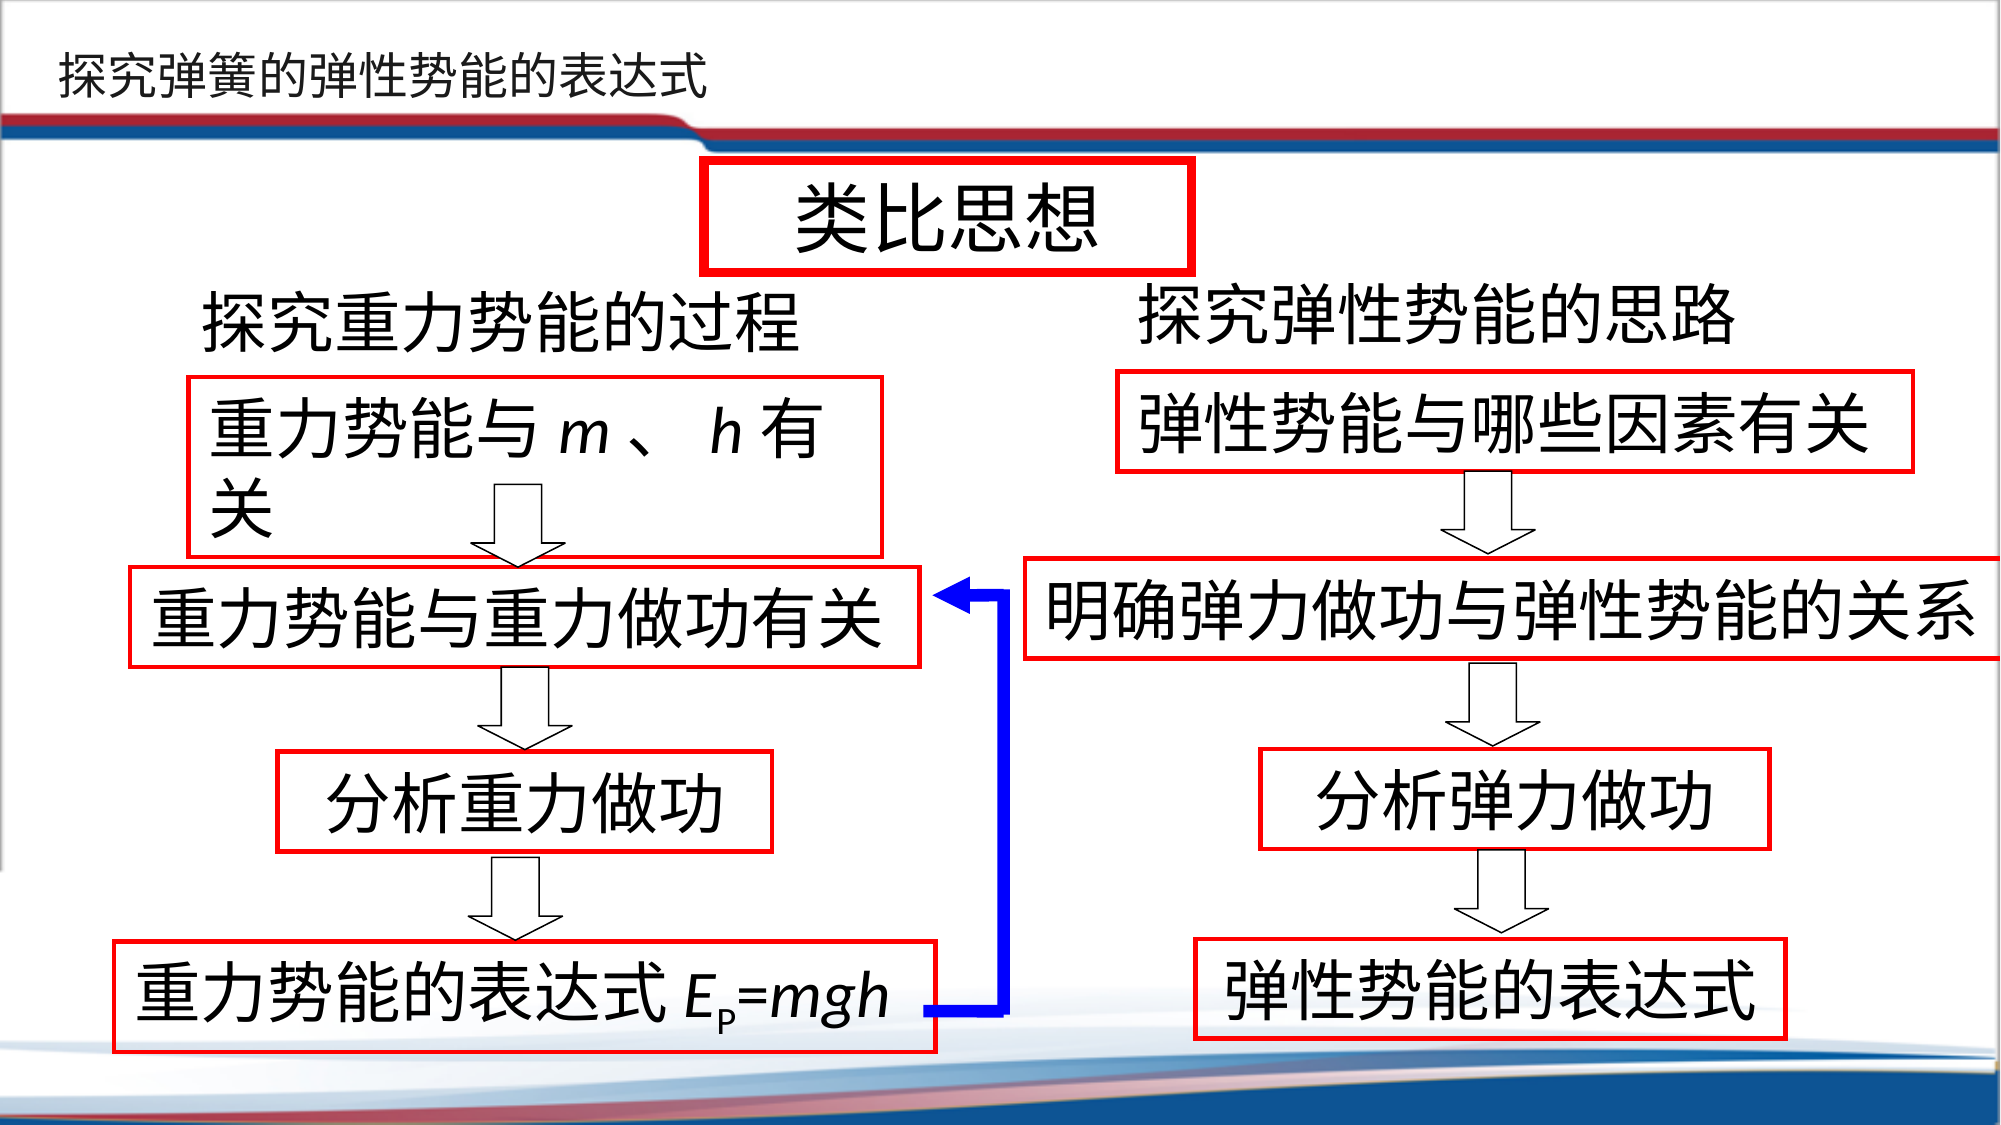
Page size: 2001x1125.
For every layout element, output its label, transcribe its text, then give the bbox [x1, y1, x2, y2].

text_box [923, 589, 1004, 1015]
text_box 类比思想 [703, 160, 1192, 273]
text_box [477, 667, 573, 750]
text_box 明确弹力做功与弹性势能的关系 [1024, 558, 2000, 659]
text_box 弹性势能与哪些因素有关 [1117, 371, 1913, 472]
text_box 探究重力势能的过程 [180, 270, 822, 371]
text_box [1440, 471, 1536, 554]
text_box 分析弹力做功 [1260, 749, 1770, 849]
text_box 重力势能与重力做功有关 [130, 567, 920, 668]
text_box 探究弹性势能的思路 [1116, 263, 1758, 364]
text_box 分析重力做功 [277, 751, 773, 852]
text_box [468, 857, 563, 941]
text_box [1445, 663, 1541, 746]
text_box 重力势能与m、h有关 [188, 377, 882, 557]
text_box [1454, 849, 1549, 933]
text_box 探究弹簧的弹性势能的表达式 [37, 34, 728, 115]
picture [0, 0, 2001, 1125]
text_box 重力势能的表达式EP=mgh [114, 941, 936, 1053]
text_box 弹性势能的表达式 [1195, 938, 1786, 1039]
text_box [470, 484, 566, 568]
